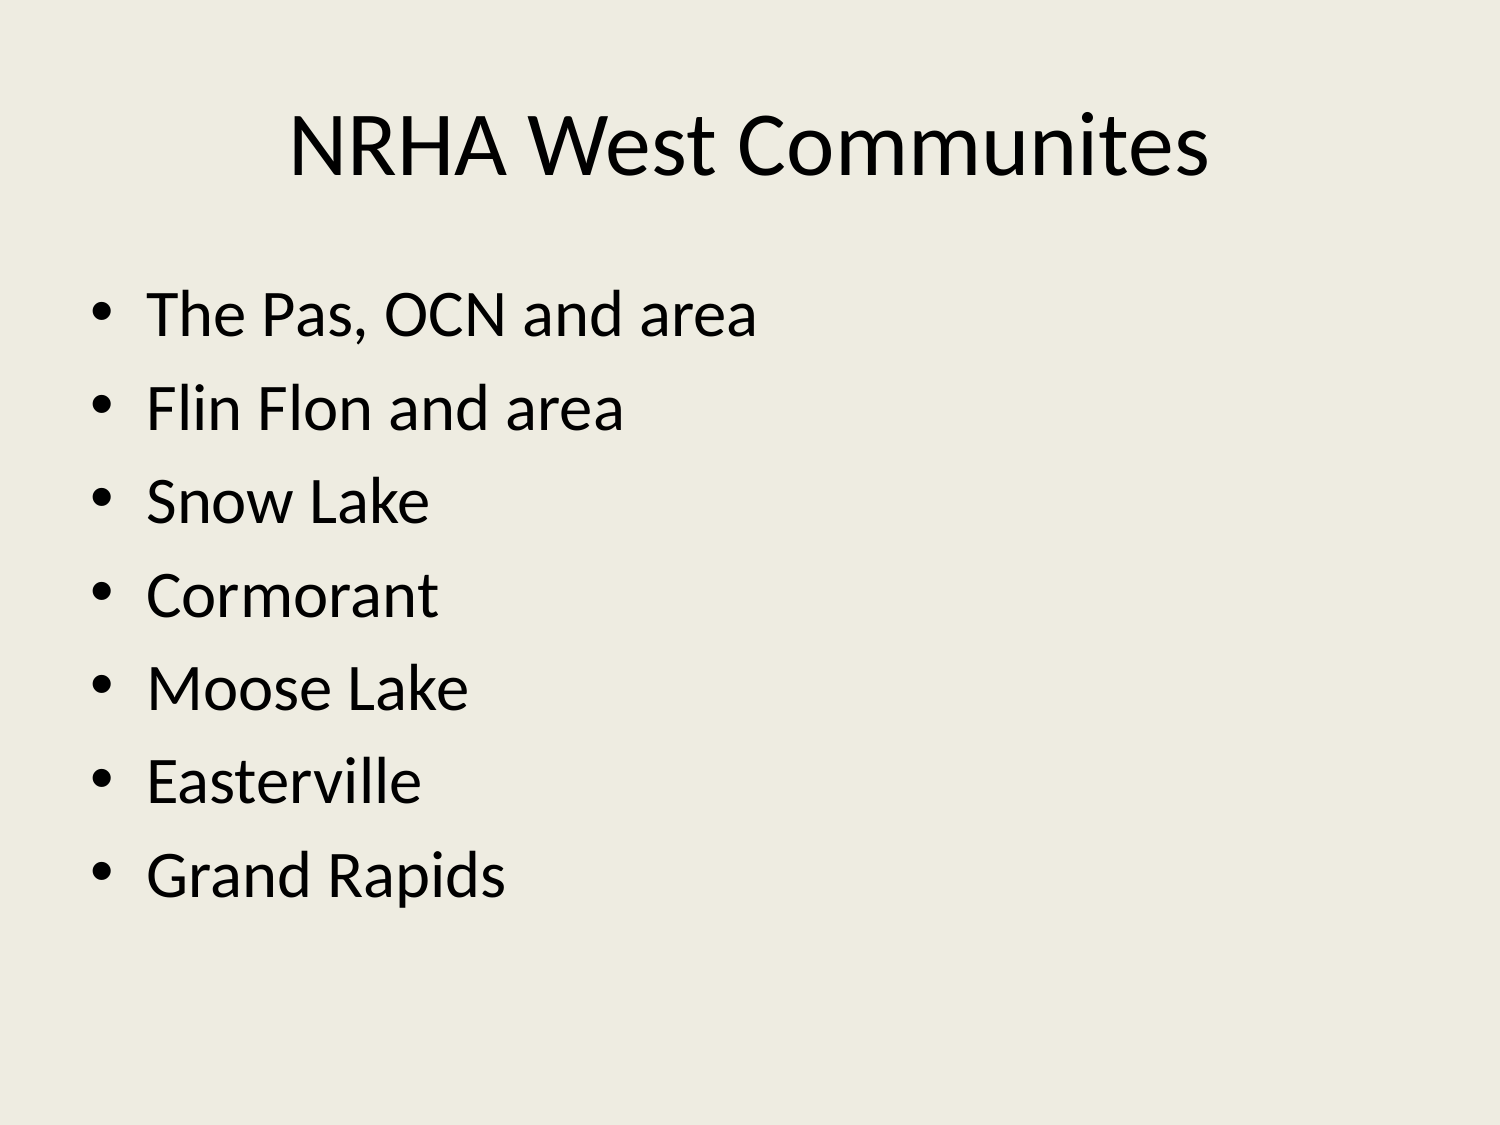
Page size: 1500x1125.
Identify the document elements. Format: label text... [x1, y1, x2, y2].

title NRHA West Communites [75, 45, 1425, 233]
list The Pas, OCN and area Flin Flon and area Snow Lake Cormorant Moose Lake Easterville Grand Rapids [75, 262, 1425, 1005]
